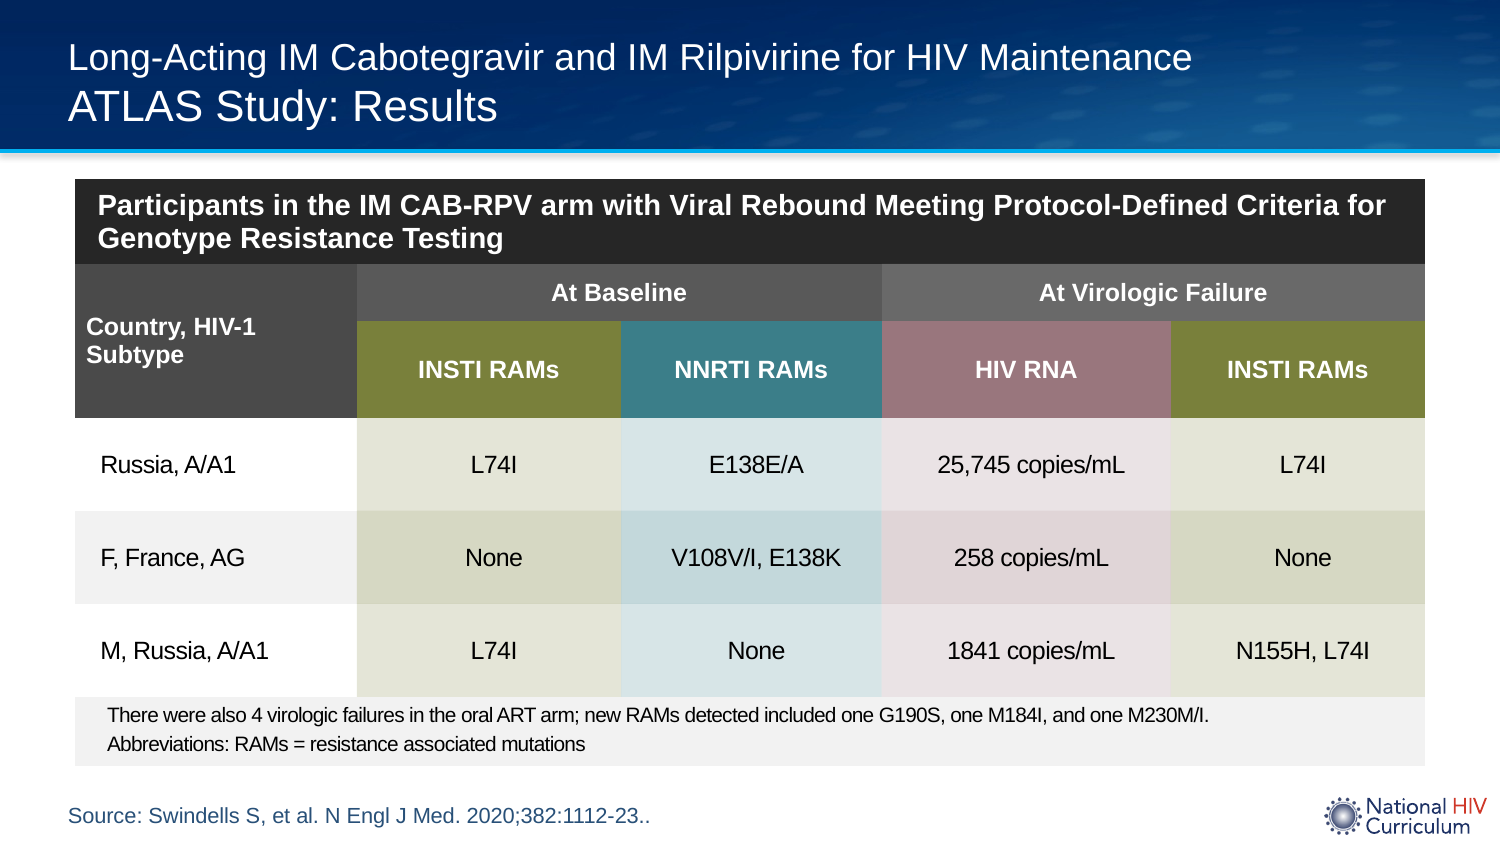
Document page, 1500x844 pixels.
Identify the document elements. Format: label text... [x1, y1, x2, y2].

table_cell None [357, 511, 621, 604]
table_cell N155H, L74I [1171, 604, 1425, 697]
table_cell Country, HIV-1 Subtype [75, 264, 357, 418]
table_cell L74I [357, 604, 621, 697]
table_cell There were also 4 virologic failures in the oral ART arm; new RAMs detected included one G190S, one M184I, and one M230M/I. Abbreviations: RAMs = resistance associated mutations [75, 697, 1425, 766]
table_cell At Baseline [357, 264, 882, 321]
picture [1324, 797, 1362, 835]
table_cell INSTI RAMs [357, 321, 621, 418]
table_header Participants in the IM CAB-RPV arm with Viral Rebound Meeting Protocol-Defined Criteria for Genotype Resistance Testing [75, 179, 1425, 264]
table_cell M, Russia, A/A1 [75, 604, 357, 697]
table_cell E138E/A [621, 418, 882, 511]
table_cell F, France, AG [75, 511, 357, 604]
picture [0, 0, 1500, 148]
table_cell Russia, A/A1 [75, 418, 357, 511]
table_cell L74I [357, 418, 621, 511]
table_cell V108V/I, E138K [621, 511, 882, 604]
table_cell 1841 copies/mL [882, 604, 1171, 697]
table_cell 25,745 copies/mL [882, 418, 1171, 511]
table_cell At Virologic Failure [882, 264, 1425, 321]
table_cell None [1171, 511, 1425, 604]
table_cell INSTI RAMs [1171, 321, 1425, 418]
title Long-Acting IM Cabotegravir and IM Rilpivirine for HIV Maintenance ATLAS Study: Results [53, 14, 1447, 149]
list Source: Swindells S, et al. N Engl J Med. 2020;382:1112-23.. [53, 795, 1261, 835]
table_cell L74I [1171, 418, 1425, 511]
table_cell None [621, 604, 882, 697]
table_cell NNRTI RAMs [621, 321, 882, 418]
table_cell HIV RNA [882, 321, 1171, 418]
table_cell 258 copies/mL [882, 511, 1171, 604]
